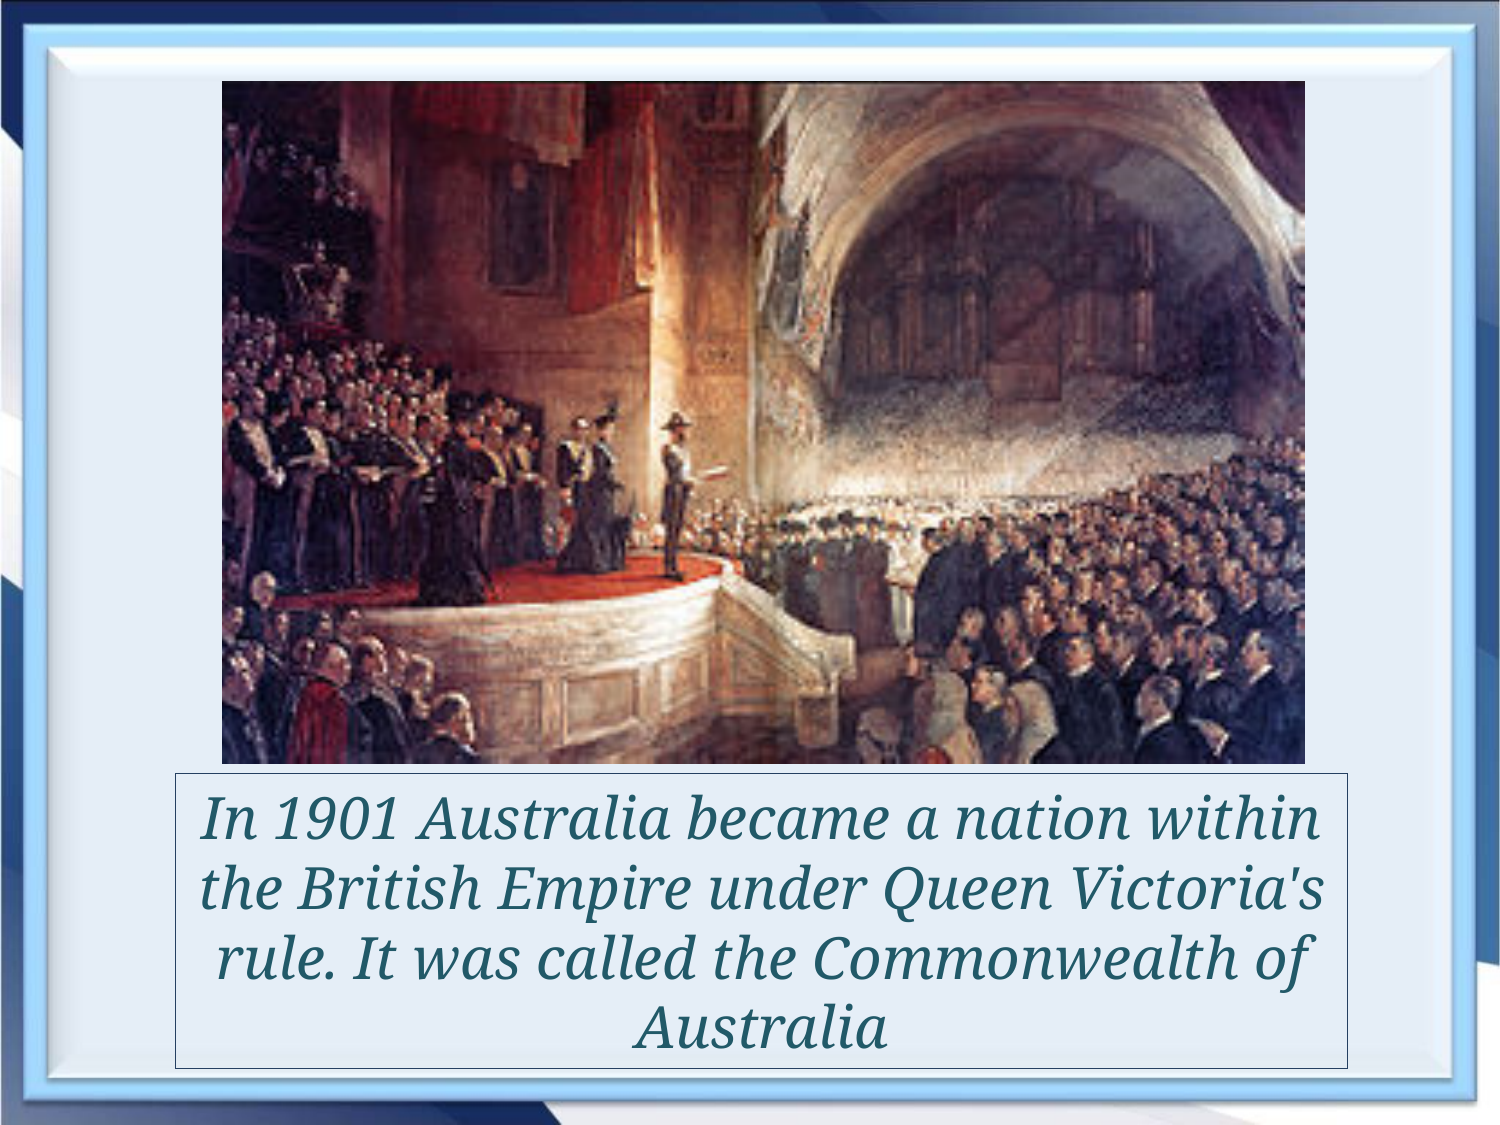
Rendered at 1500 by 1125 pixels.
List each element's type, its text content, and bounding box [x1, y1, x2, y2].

text_box In 1901 Australia became a nation within the British Empire under Queen Victoria's rule. It was called the Commonwealth of Australia [175, 773, 1348, 1069]
picture [0, 0, 1500, 1125]
